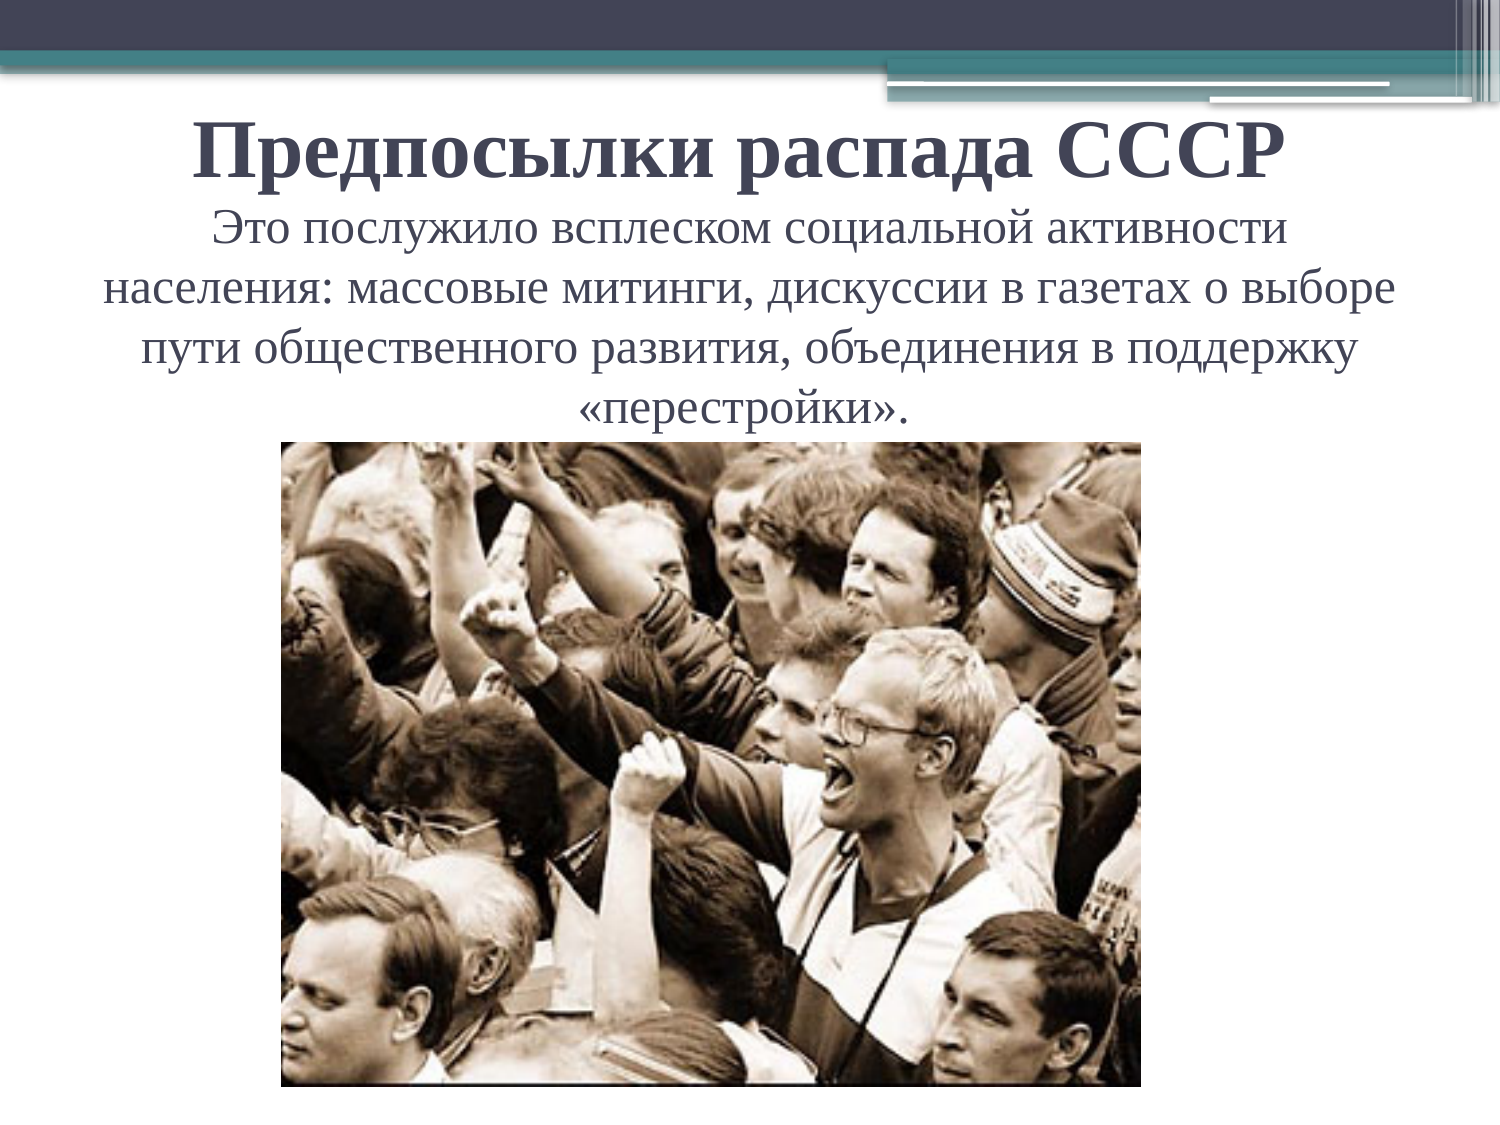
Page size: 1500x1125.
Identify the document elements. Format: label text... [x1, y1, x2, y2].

title Предпосылки распада СССР Это послужило всплеском социальной активности населения: массовые митинги, дискуссии в газетах о выборе пути общественного развития, объединения в поддержку «перестройки». [75, 105, 1425, 422]
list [280, 442, 1141, 1088]
